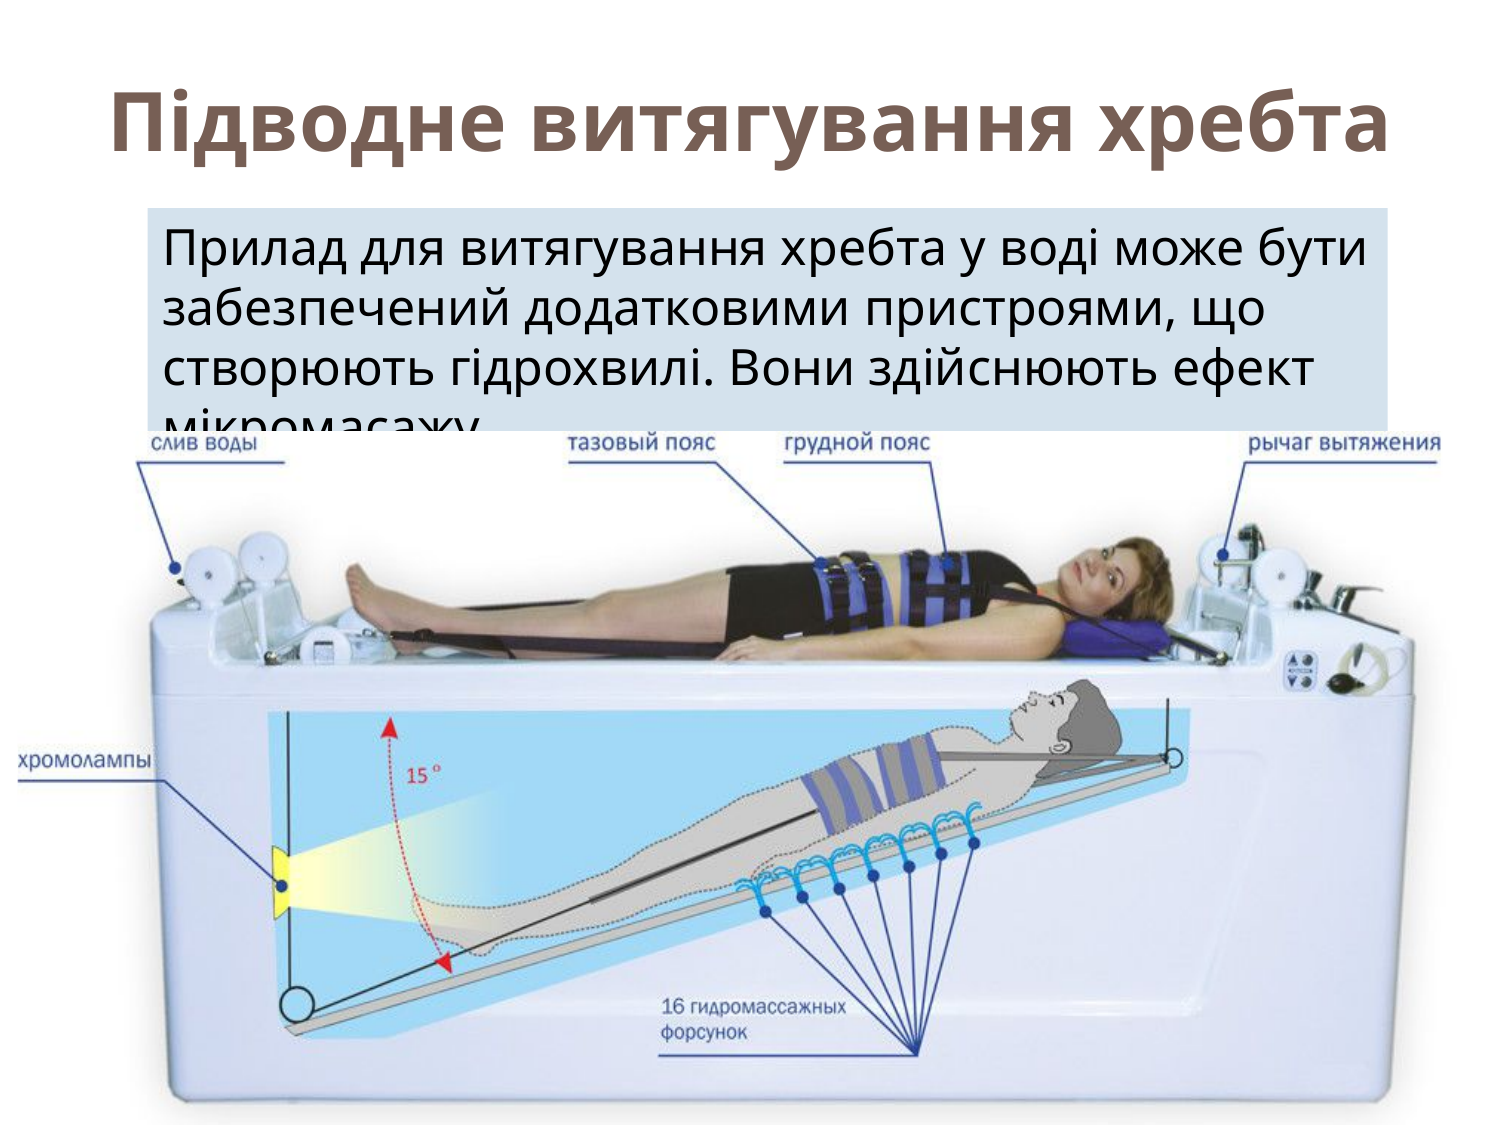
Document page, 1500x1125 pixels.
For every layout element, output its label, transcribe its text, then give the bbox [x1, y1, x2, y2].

title Підводне витягування хребта [0, 37, 1500, 200]
text_box Прилад для витягування хребта у воді може бути забезпечений додатковими пристроями, що створюють гідрохвилі. Вони здійснюють ефект мікромасажу. [147, 208, 1388, 430]
picture [17, 431, 1500, 1125]
